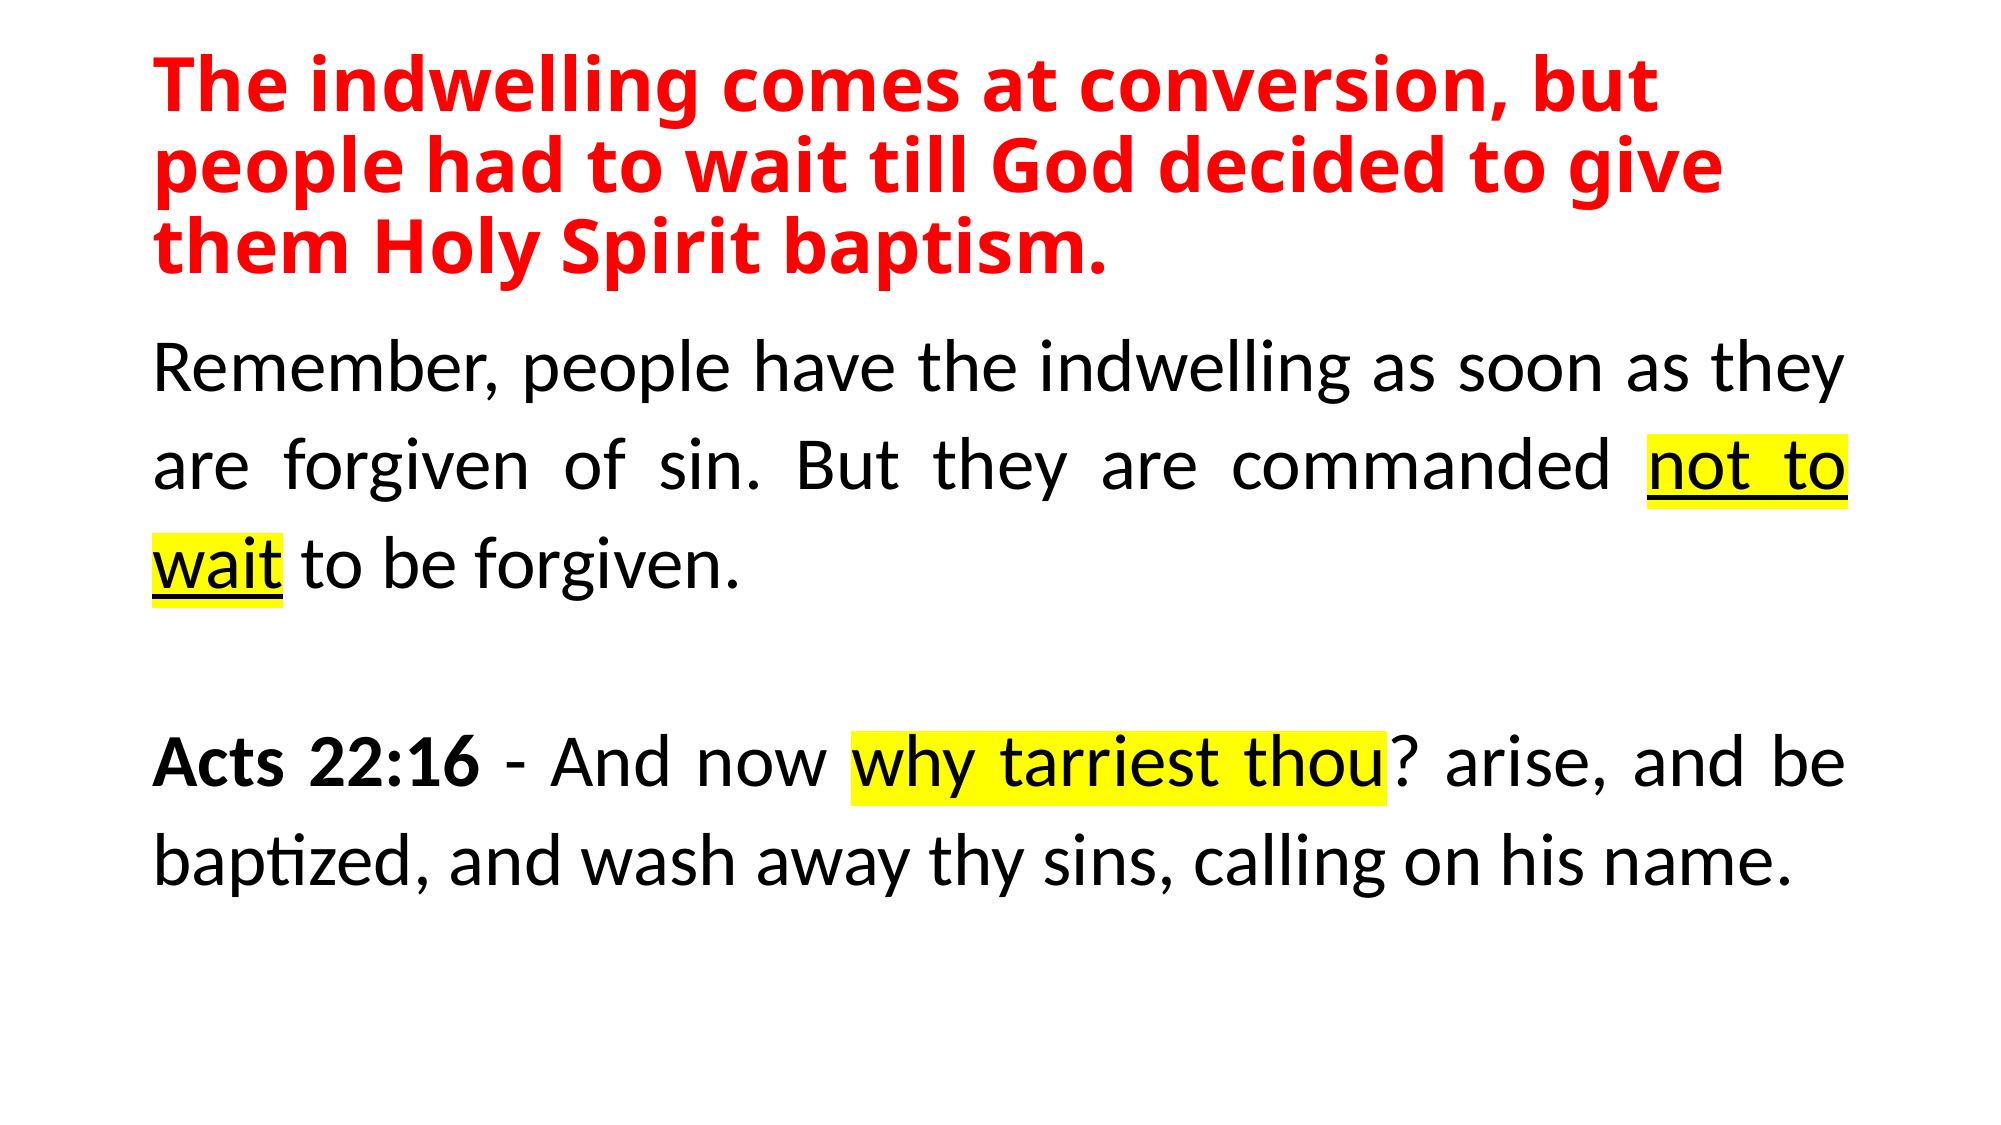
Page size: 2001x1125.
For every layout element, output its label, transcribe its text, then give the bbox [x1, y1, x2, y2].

title The indwelling comes at conversion, but people had to wait till God decided to give them Holy Spirit baptism. [137, 59, 1863, 278]
list Remember, people have the indwelling as soon as they are forgiven of sin. But they are commanded not to wait to be forgiven. Acts 22:16 - And now why tarriest thou? arise, and be baptized, and wash away thy sins, calling on his name. [137, 299, 1863, 1014]
